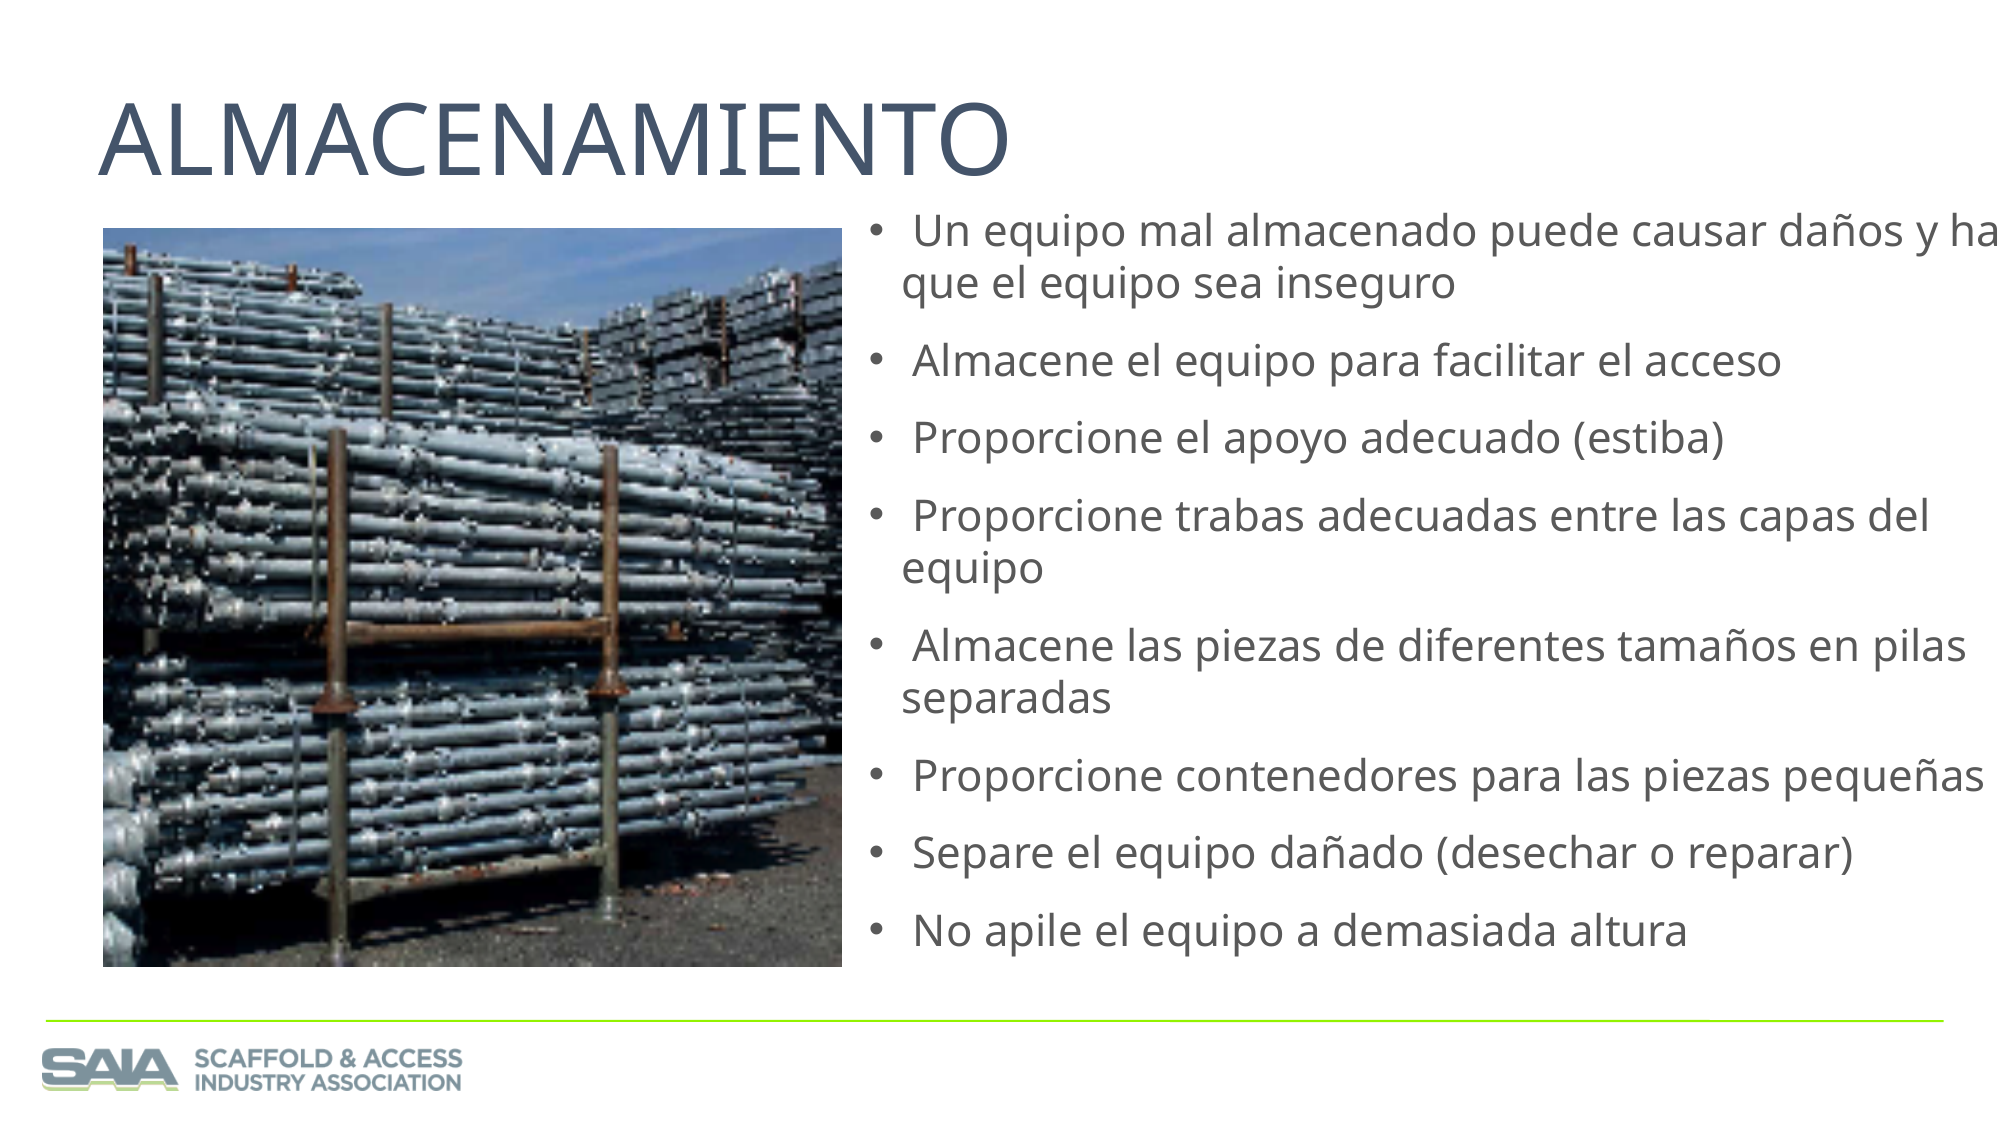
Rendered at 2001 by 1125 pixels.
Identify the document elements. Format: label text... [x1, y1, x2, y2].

picture [42, 1047, 463, 1091]
picture [103, 228, 842, 967]
text_box Un equipo mal almacenado puede causar daños y hacer que el equipo sea inseguro Almacene el equipo para facilitar el acceso Proporcione el apoyo adecuado (estiba) Proporcione trabas adecuadas entre las capas del equipo Almacene las piezas de diferentes tamaños en pilas separadas Proporcione contenedores para las piezas pequeñas Separe el equipo dañado (desechar o reparar) No apile el equipo a demasiada altura [854, 195, 2000, 963]
text_box ALMACENAMIENTO [83, 67, 1030, 203]
